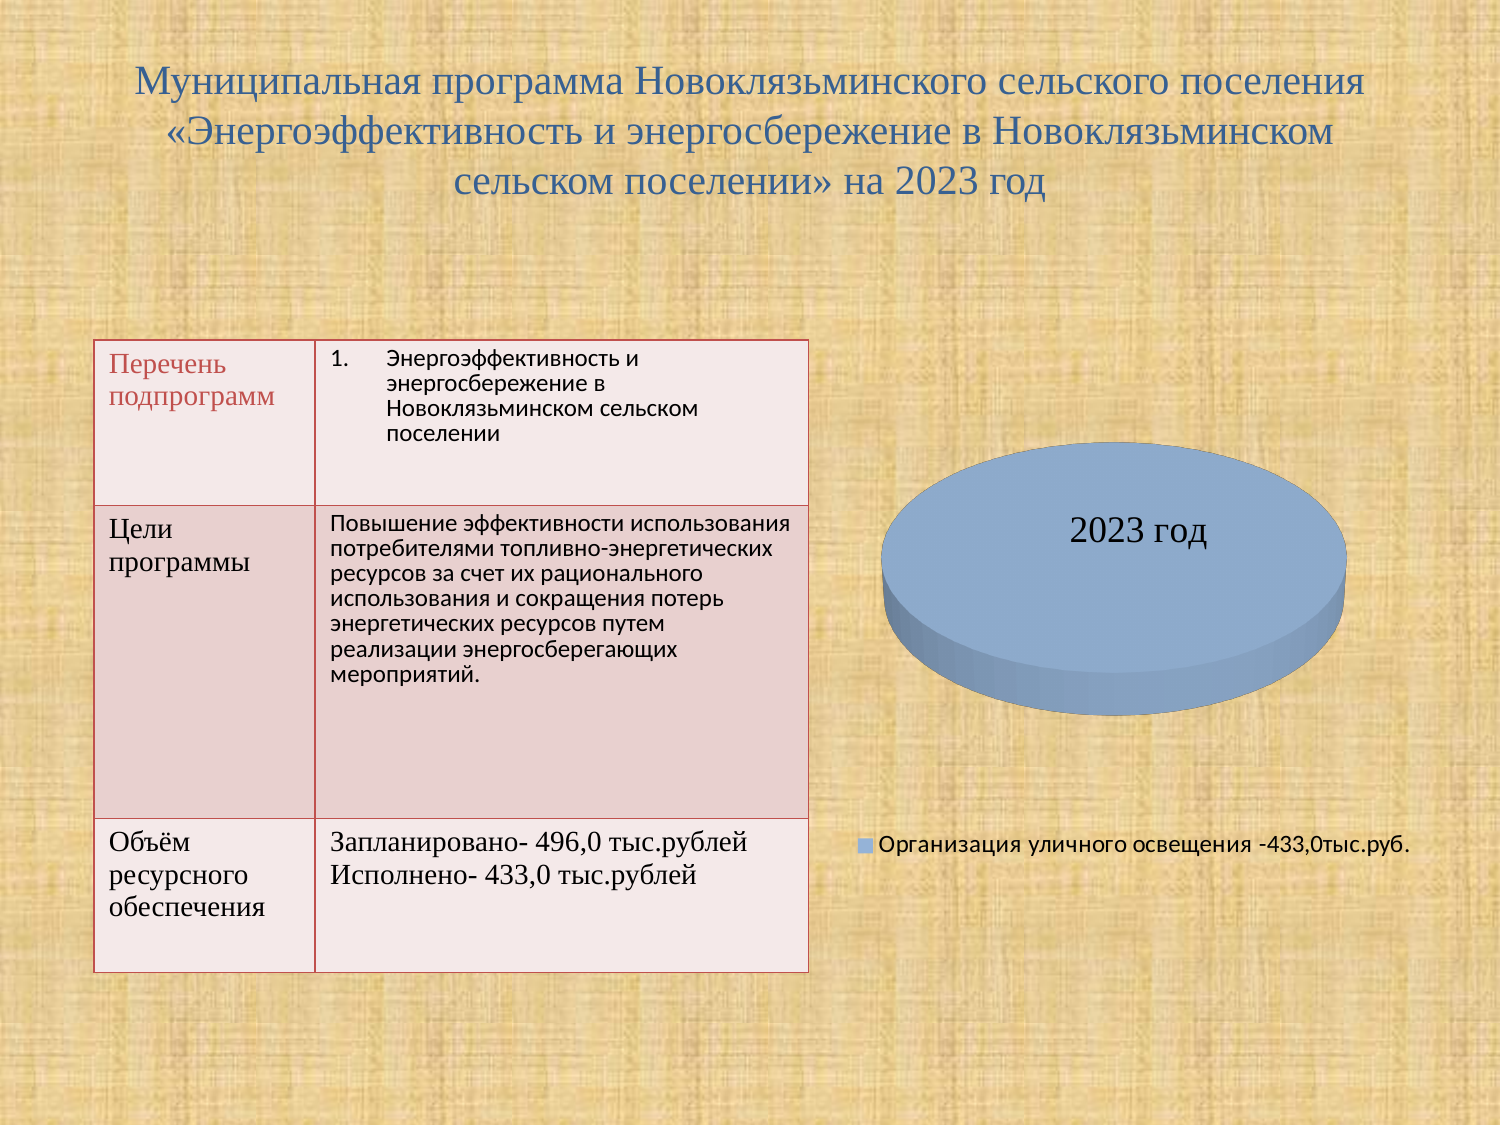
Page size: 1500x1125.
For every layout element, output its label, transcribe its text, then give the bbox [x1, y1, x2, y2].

table_cell Запланировано- 496,0 тыс.рублей Исполнено- 433,0 тыс.рублей [316, 819, 808, 972]
table_cell Повышение эффективности использования потребителями топливно-энергетических ресурсов за счет их рационального использования и сокращения потерь энергетических ресурсов путем реализации энергосберегающих мероприятий. [316, 506, 808, 818]
table_cell Объём ресурсного обеспечения [95, 819, 314, 972]
table_header Перечень подпрограмм [95, 341, 314, 505]
chart [843, 280, 1419, 1043]
title Муниципальная программа Новоклязьминского сельского поселения «Энергоэффективность и энергосбережение в Новоклязьминском сельском поселении» на 2023 год [75, 45, 1425, 233]
picture [0, 0, 1500, 1125]
table_header Энергоэффективность и энергосбережение в Новоклязьминском сельском поселении [316, 341, 808, 505]
table_cell Цели программы [95, 506, 314, 818]
